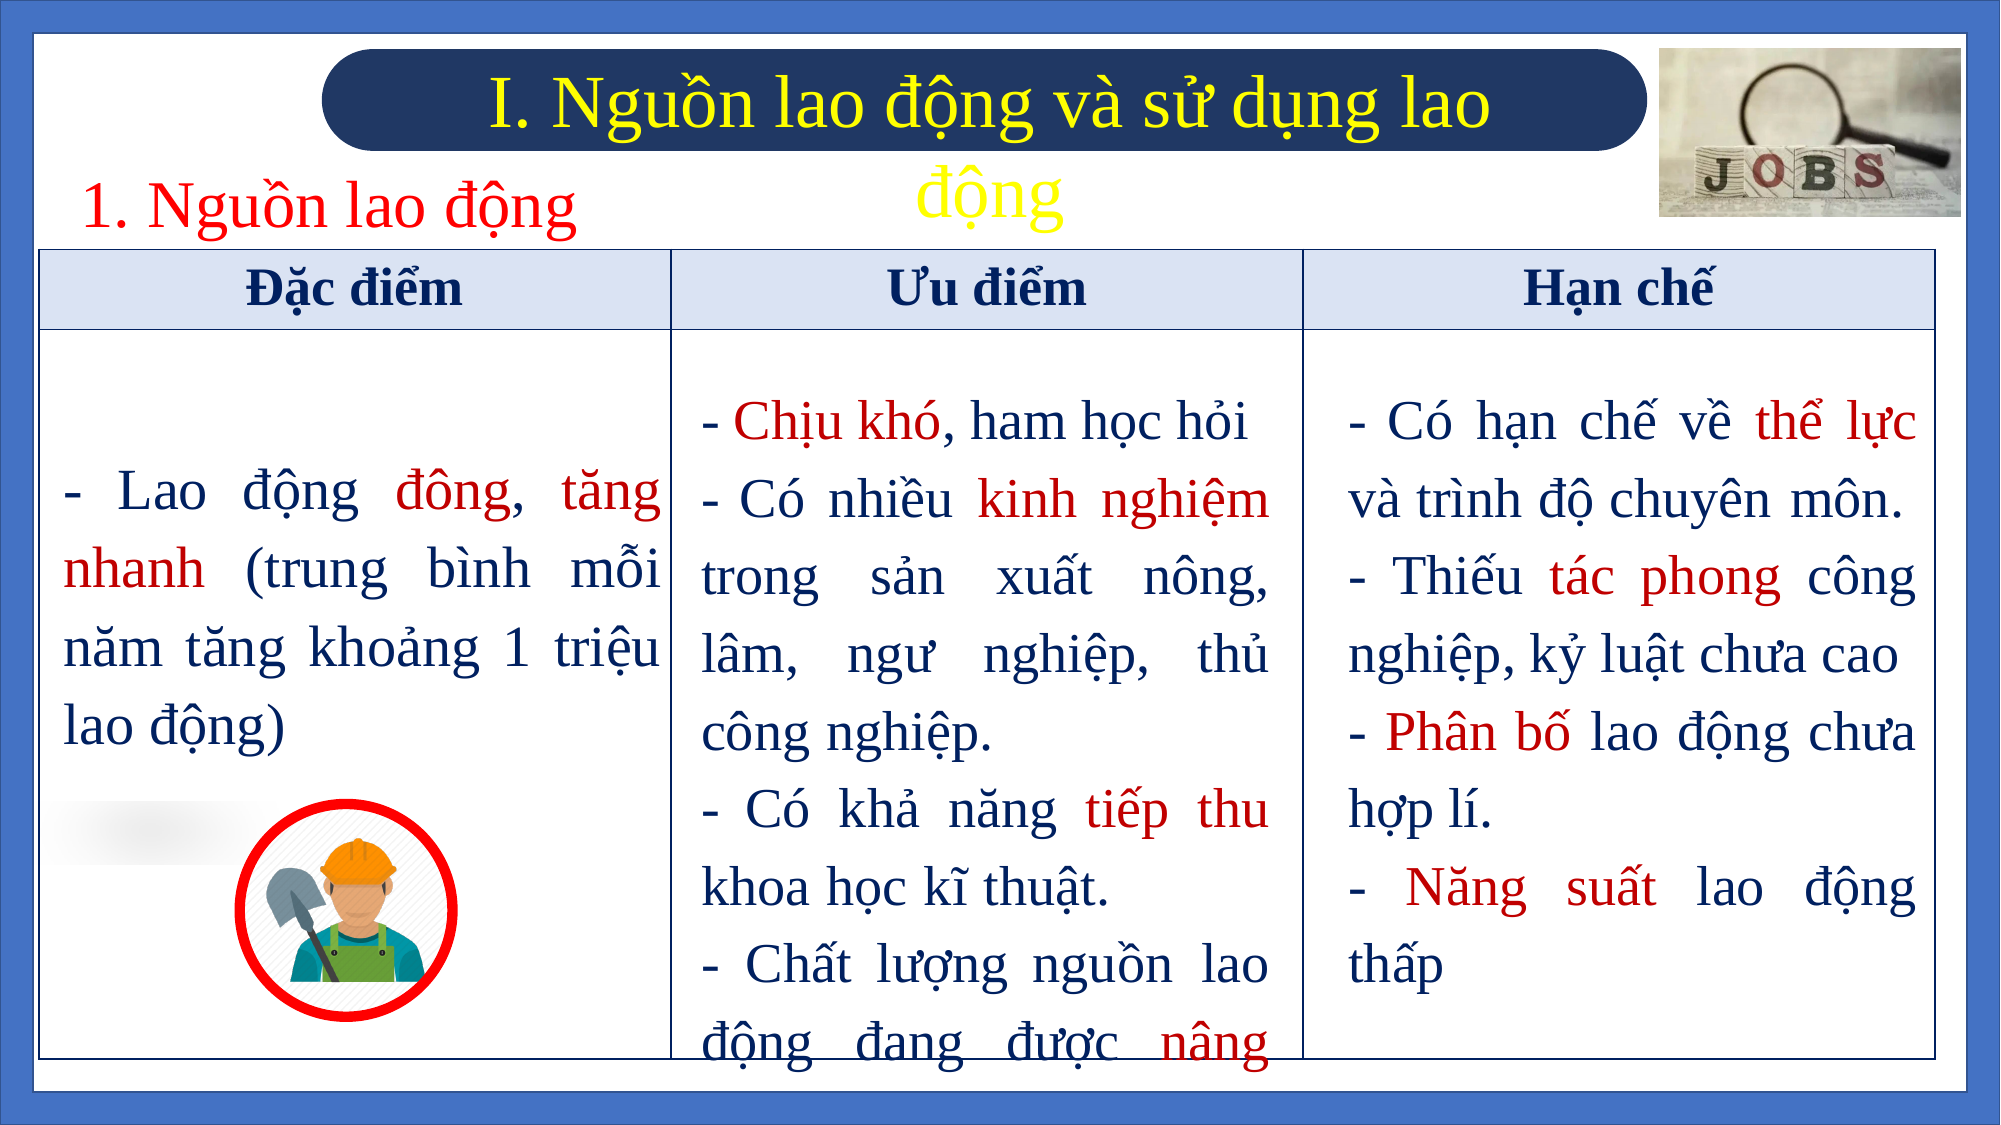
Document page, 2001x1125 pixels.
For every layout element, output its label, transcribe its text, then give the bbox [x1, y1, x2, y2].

table_header Đặc điểm [40, 250, 670, 329]
picture [1659, 48, 1962, 217]
text_box - Chịu khó, ham học hỏi - Có nhiều kinh nghiệm trong sản xuất nông, lâm, ngư nghiệp, thủ công nghiệp. - Có khả năng tiếp thu khoa học kĩ thuật. - Chất lượng nguồn lao động đang được nâng cao. [686, 365, 1314, 1091]
text_box 1. Nguồn lao động [65, 144, 627, 249]
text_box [321, 44, 1648, 151]
table_cell [40, 330, 670, 1058]
text_box [0, 0, 2000, 1125]
table_header Hạn chế [1304, 250, 1934, 329]
table_cell [672, 330, 1302, 1058]
table_cell [1304, 330, 1934, 1058]
picture [239, 803, 453, 1017]
text_box - Lao động đông, tăng nhanh (trung bình mỗi năm tăng khoảng 1 triệu lao động) [48, 435, 677, 764]
table_header Ưu điểm [672, 250, 1302, 329]
text_box - Có hạn chế về thể lực và trình độ chuyên môn. - Thiếu tác phong công nghiệp, kỷ luật chưa cao - Phân bố lao động chưa hợp lí. - Năng suất lao động thấp [1333, 365, 1961, 1002]
